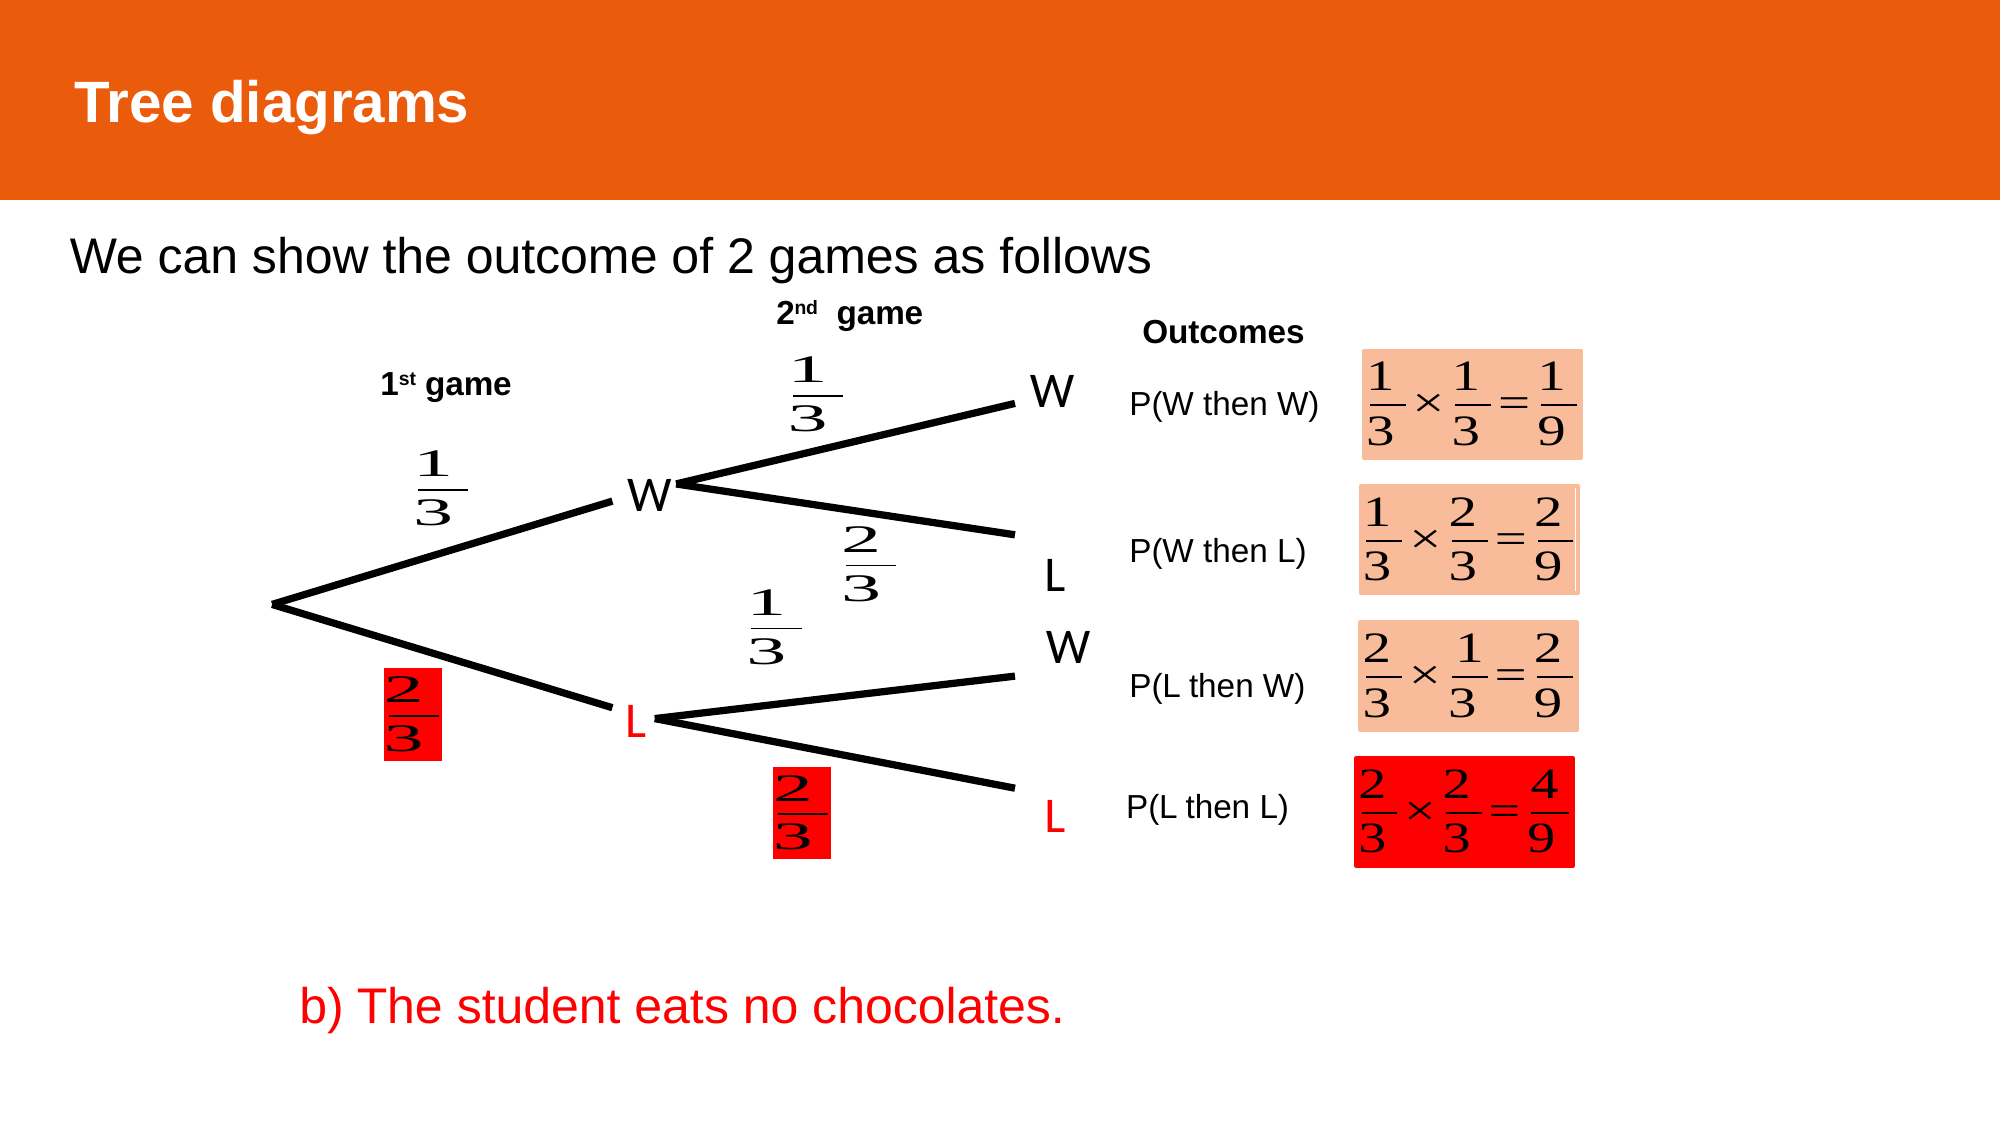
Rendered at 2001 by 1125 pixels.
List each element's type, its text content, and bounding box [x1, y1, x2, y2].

text_box We can show the outcome of 2 games as follows [54, 216, 1945, 291]
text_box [271, 283, 1579, 864]
text_box b) The student eats no chocolates. [284, 965, 1128, 1101]
text_box Tree diagrams [0, 0, 2000, 200]
